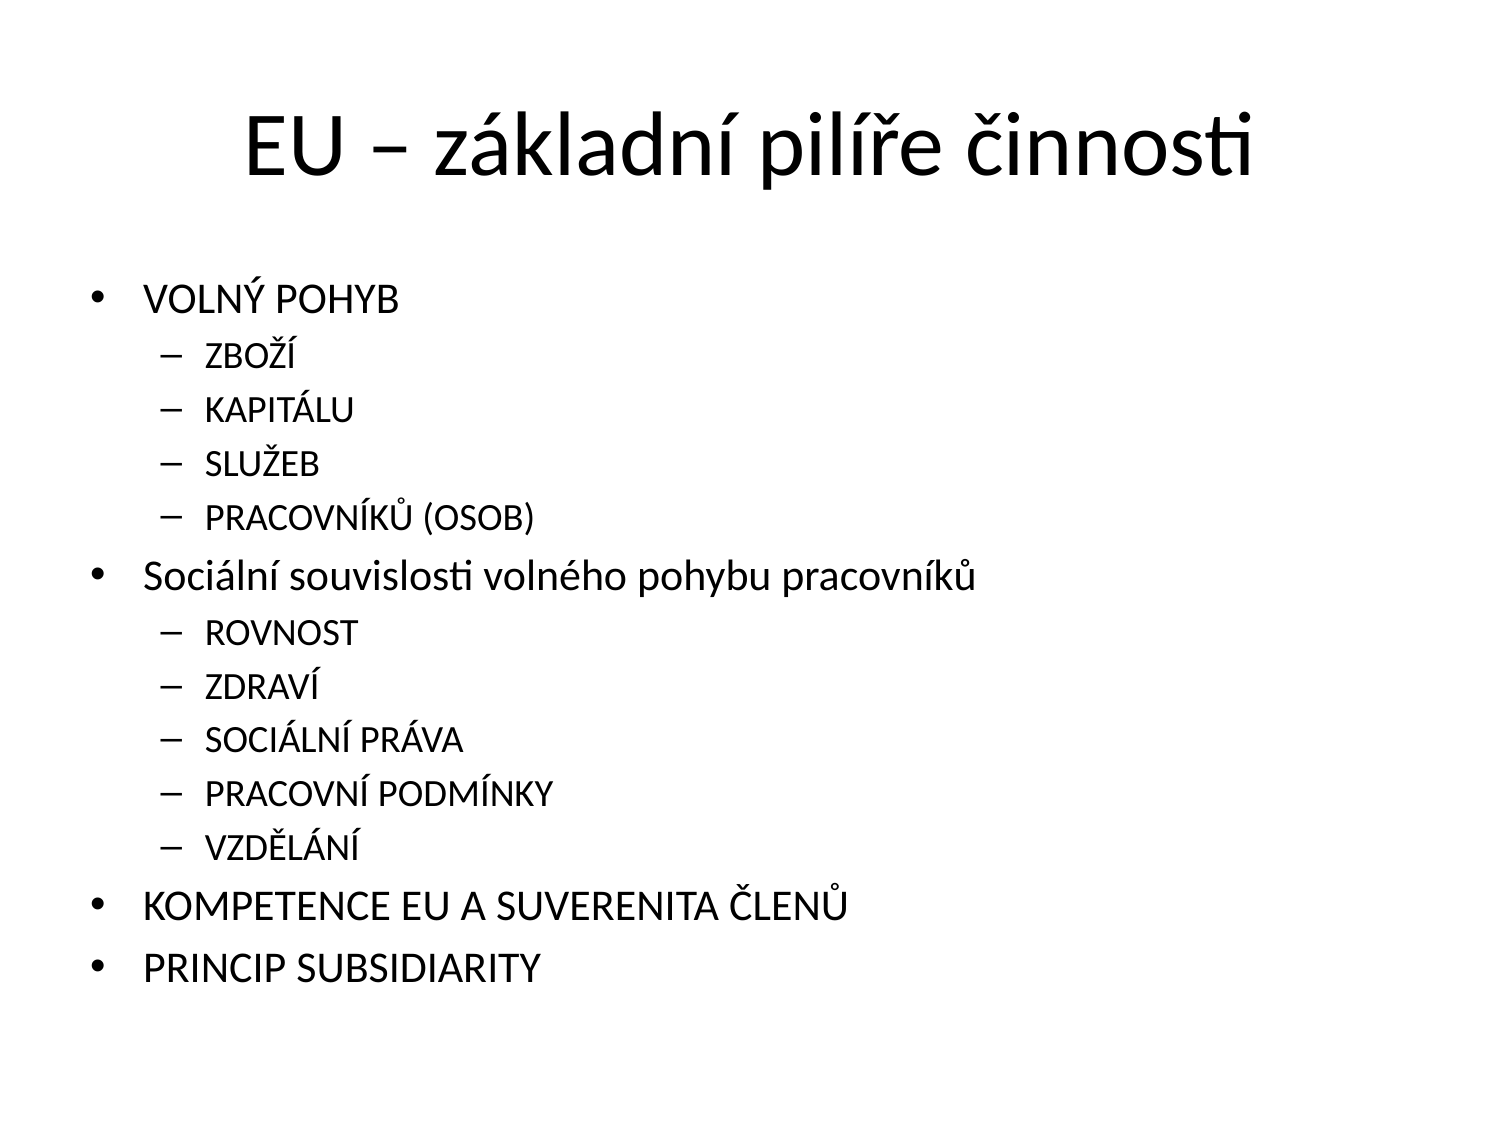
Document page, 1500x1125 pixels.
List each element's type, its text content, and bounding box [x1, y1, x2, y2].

list VOLNÝ POHYB ZBOŽÍ KAPITÁLU SLUŽEB PRACOVNÍKŮ (OSOB) Sociální souvislosti volného pohybu pracovníků ROVNOST ZDRAVÍ SOCIÁLNÍ PRÁVA PRACOVNÍ PODMÍNKY VZDĚLÁNÍ KOMPETENCE EU A SUVERENITA ČLENŮ PRINCIP SUBSIDIARITY [75, 262, 1425, 1005]
title EU – základní pilíře činnosti [75, 45, 1425, 233]
